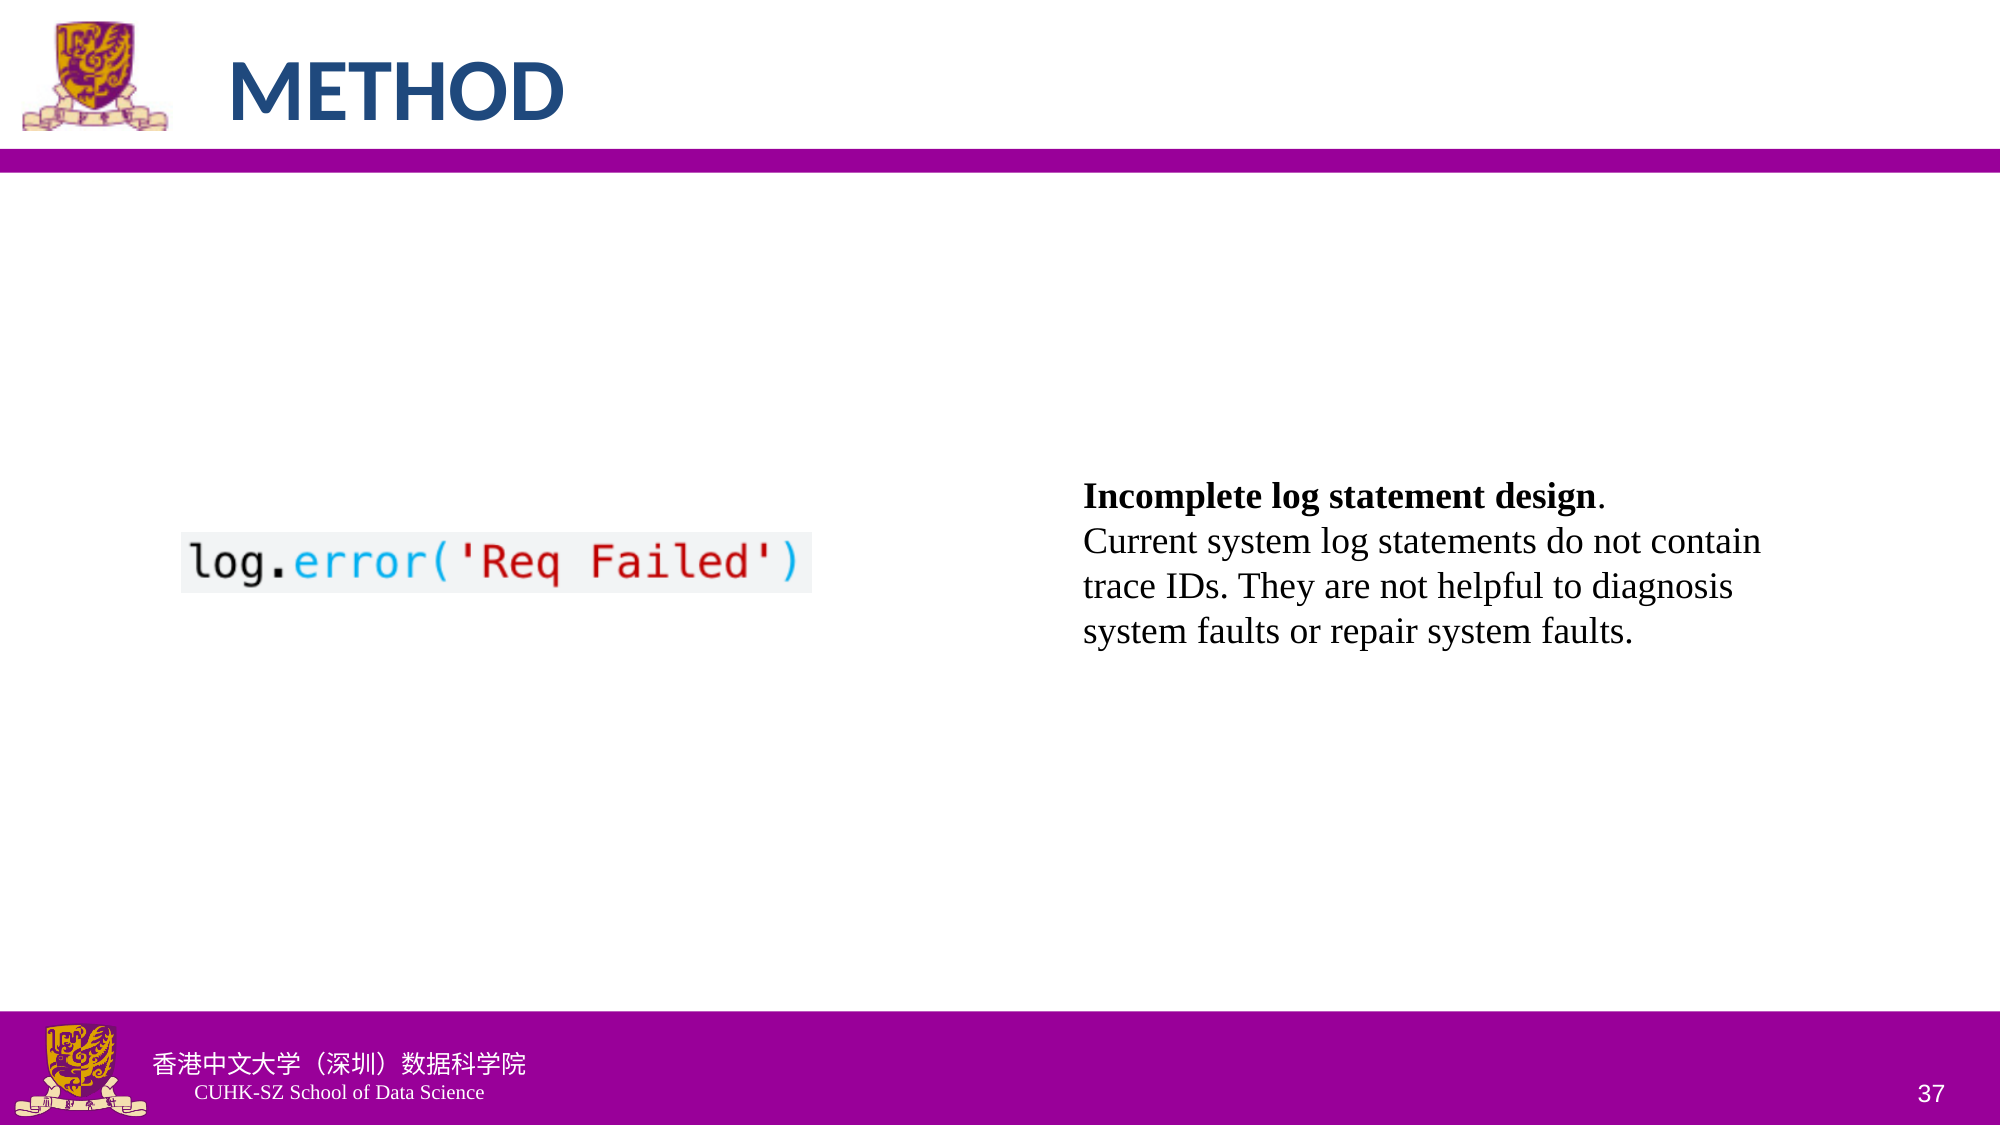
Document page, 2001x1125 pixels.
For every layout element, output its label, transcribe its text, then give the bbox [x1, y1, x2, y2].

picture [181, 531, 812, 594]
picture [14, 1023, 149, 1117]
title method [212, 23, 1898, 138]
slide_number 37 [1493, 1070, 1961, 1125]
text_box Incomplete log statement design. Current system log statements do not contain trace IDs. They are not helpful to diagnosis system faults or repair system faults. [1068, 463, 1786, 659]
picture [21, 20, 173, 131]
